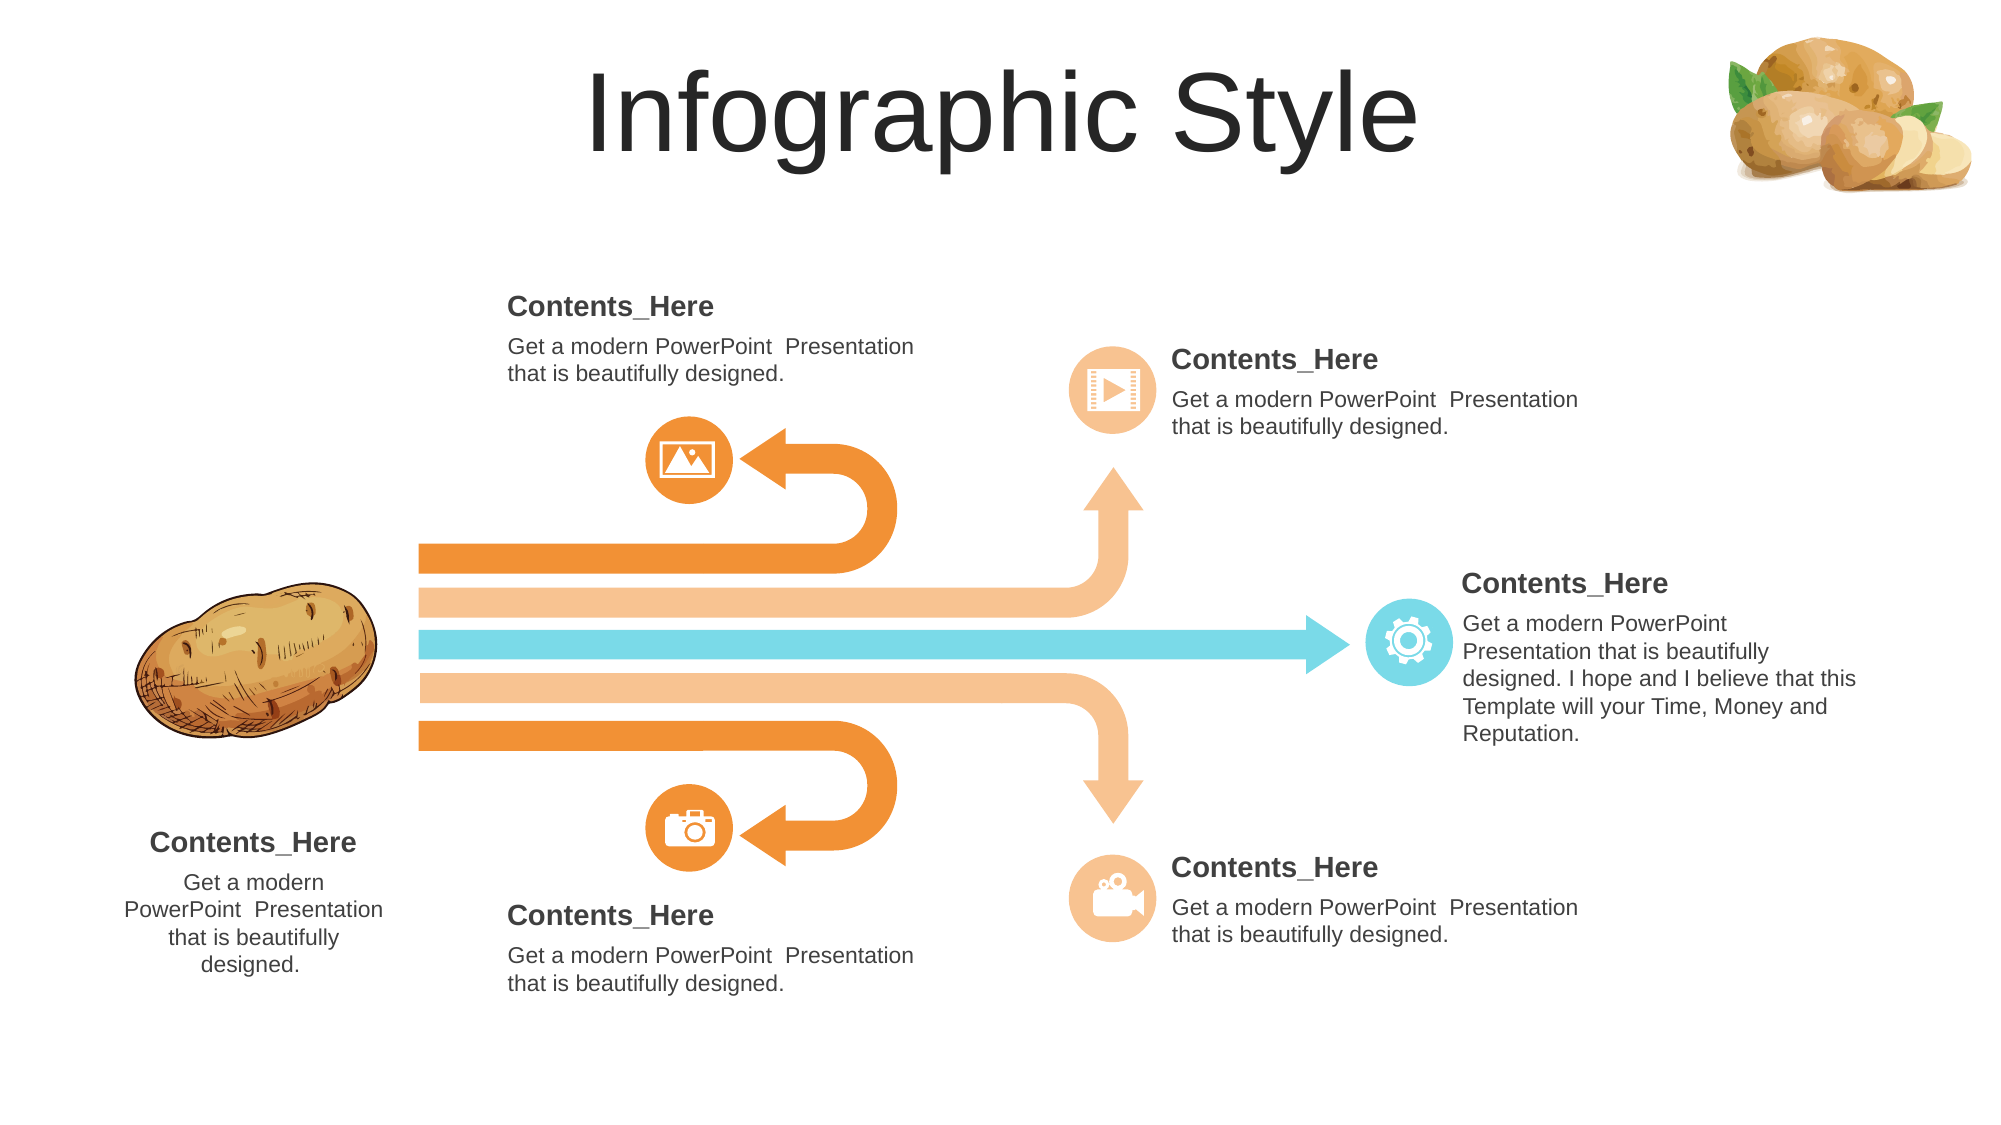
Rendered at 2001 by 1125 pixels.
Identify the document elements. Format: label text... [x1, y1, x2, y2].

list Infographic Style [53, 55, 1728, 175]
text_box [418, 427, 898, 574]
picture [1728, 36, 1972, 194]
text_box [1156, 840, 1594, 956]
text_box [1092, 871, 1145, 918]
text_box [492, 279, 941, 395]
text_box [1067, 345, 1156, 435]
picture [134, 582, 378, 739]
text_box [419, 673, 1144, 824]
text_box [1446, 557, 1883, 728]
text_box [1086, 368, 1141, 412]
text_box [417, 613, 1352, 677]
text_box [1364, 597, 1446, 688]
text_box [1383, 615, 1434, 666]
text_box [667, 867, 712, 873]
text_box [108, 815, 399, 987]
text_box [1156, 332, 1594, 448]
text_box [418, 467, 1144, 618]
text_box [492, 889, 941, 1005]
text_box [1067, 853, 1156, 944]
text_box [418, 720, 898, 867]
text_box [659, 415, 720, 427]
